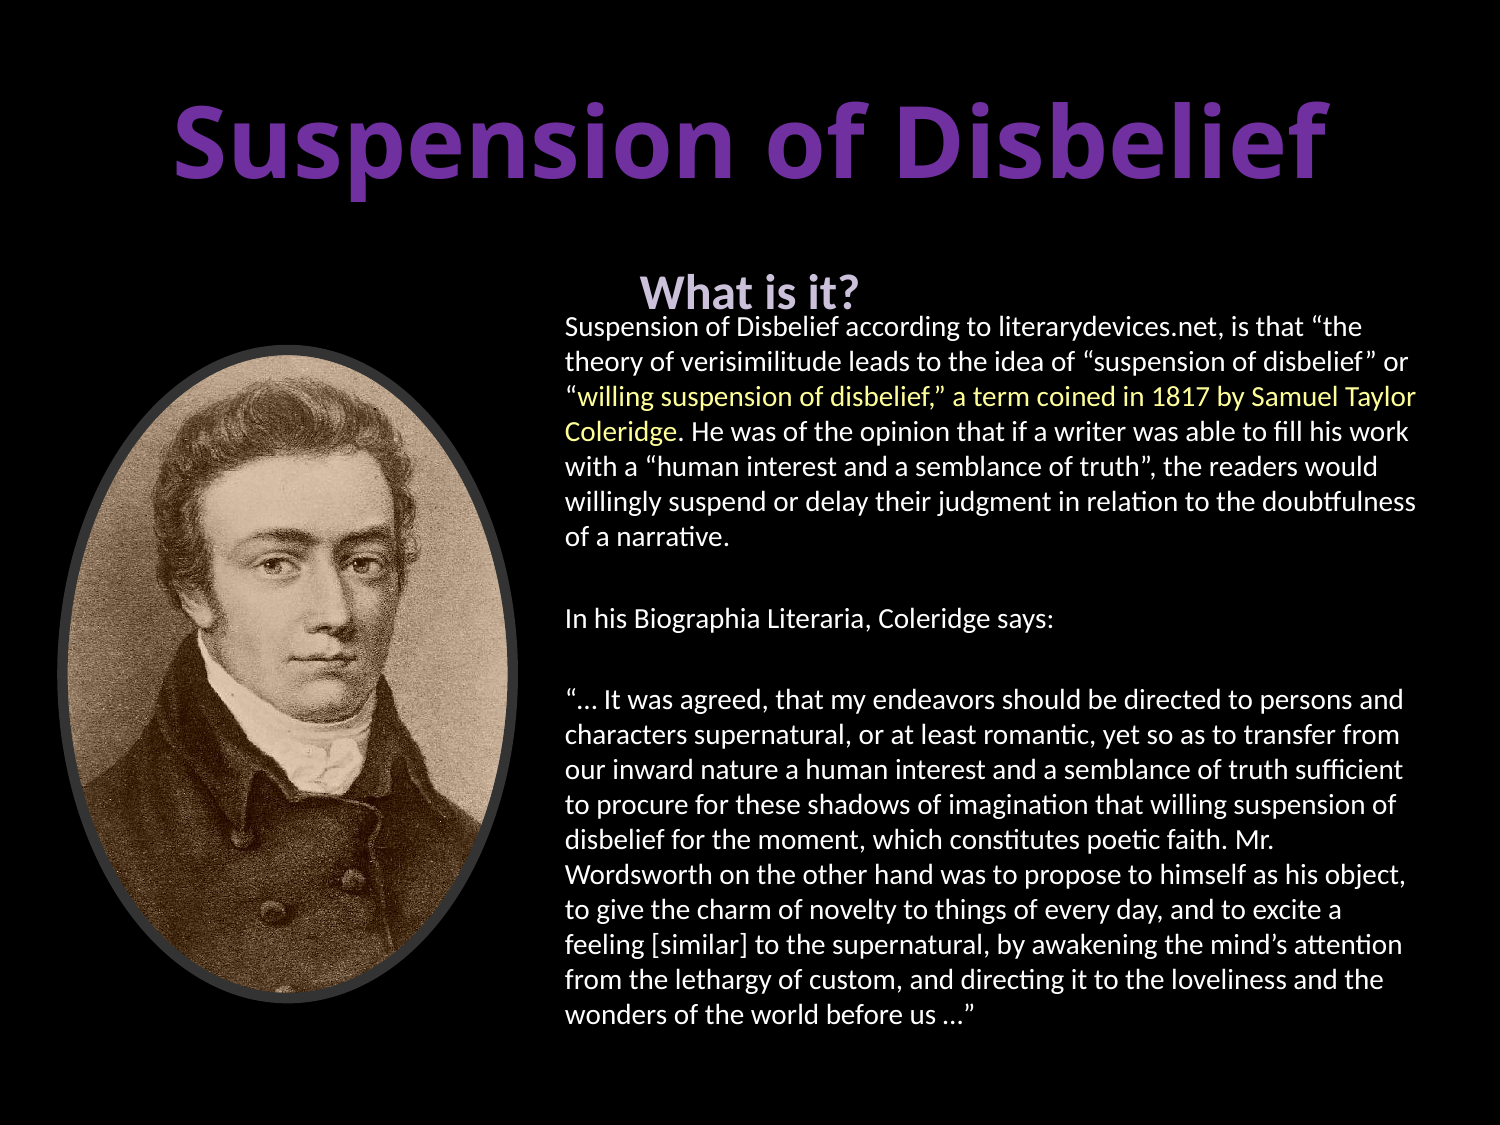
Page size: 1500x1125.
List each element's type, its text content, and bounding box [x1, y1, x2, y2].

list Suspension of Disbelief according to literarydevices.net, is that “the theory of verisimilitude leads to the idea of “suspension of disbelief” or “willing suspension of disbelief,” a term coined in 1817 by Samuel Taylor Coleridge. He was of the opinion that if a writer was able to fill his work with a “human interest and a semblance of truth”, the readers would willingly suspend or delay their judgment in relation to the doubtfulness of a narrative. In his Biographia Literaria, Coleridge says: “… It was agreed, that my endeavors should be directed to persons and characters supernatural, or at least romantic, yet so as to transfer from our inward nature a human interest and a semblance of truth sufficient to procure for these shadows of imagination that willing suspension of disbelief for the moment, which constitutes poetic faith. Mr. Wordsworth on the other hand was to propose to himself as his object, to give the charm of novelty to things of every day, and to excite a feeling [similar] to the supernatural, by awakening the mind’s attention from the lethargy of custom, and directing it to the loveliness and the wonders of the world before us …” [549, 299, 1438, 949]
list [62, 349, 513, 999]
title Suspension of Disbelief [75, 45, 1425, 233]
list What is it? [75, 251, 1425, 357]
